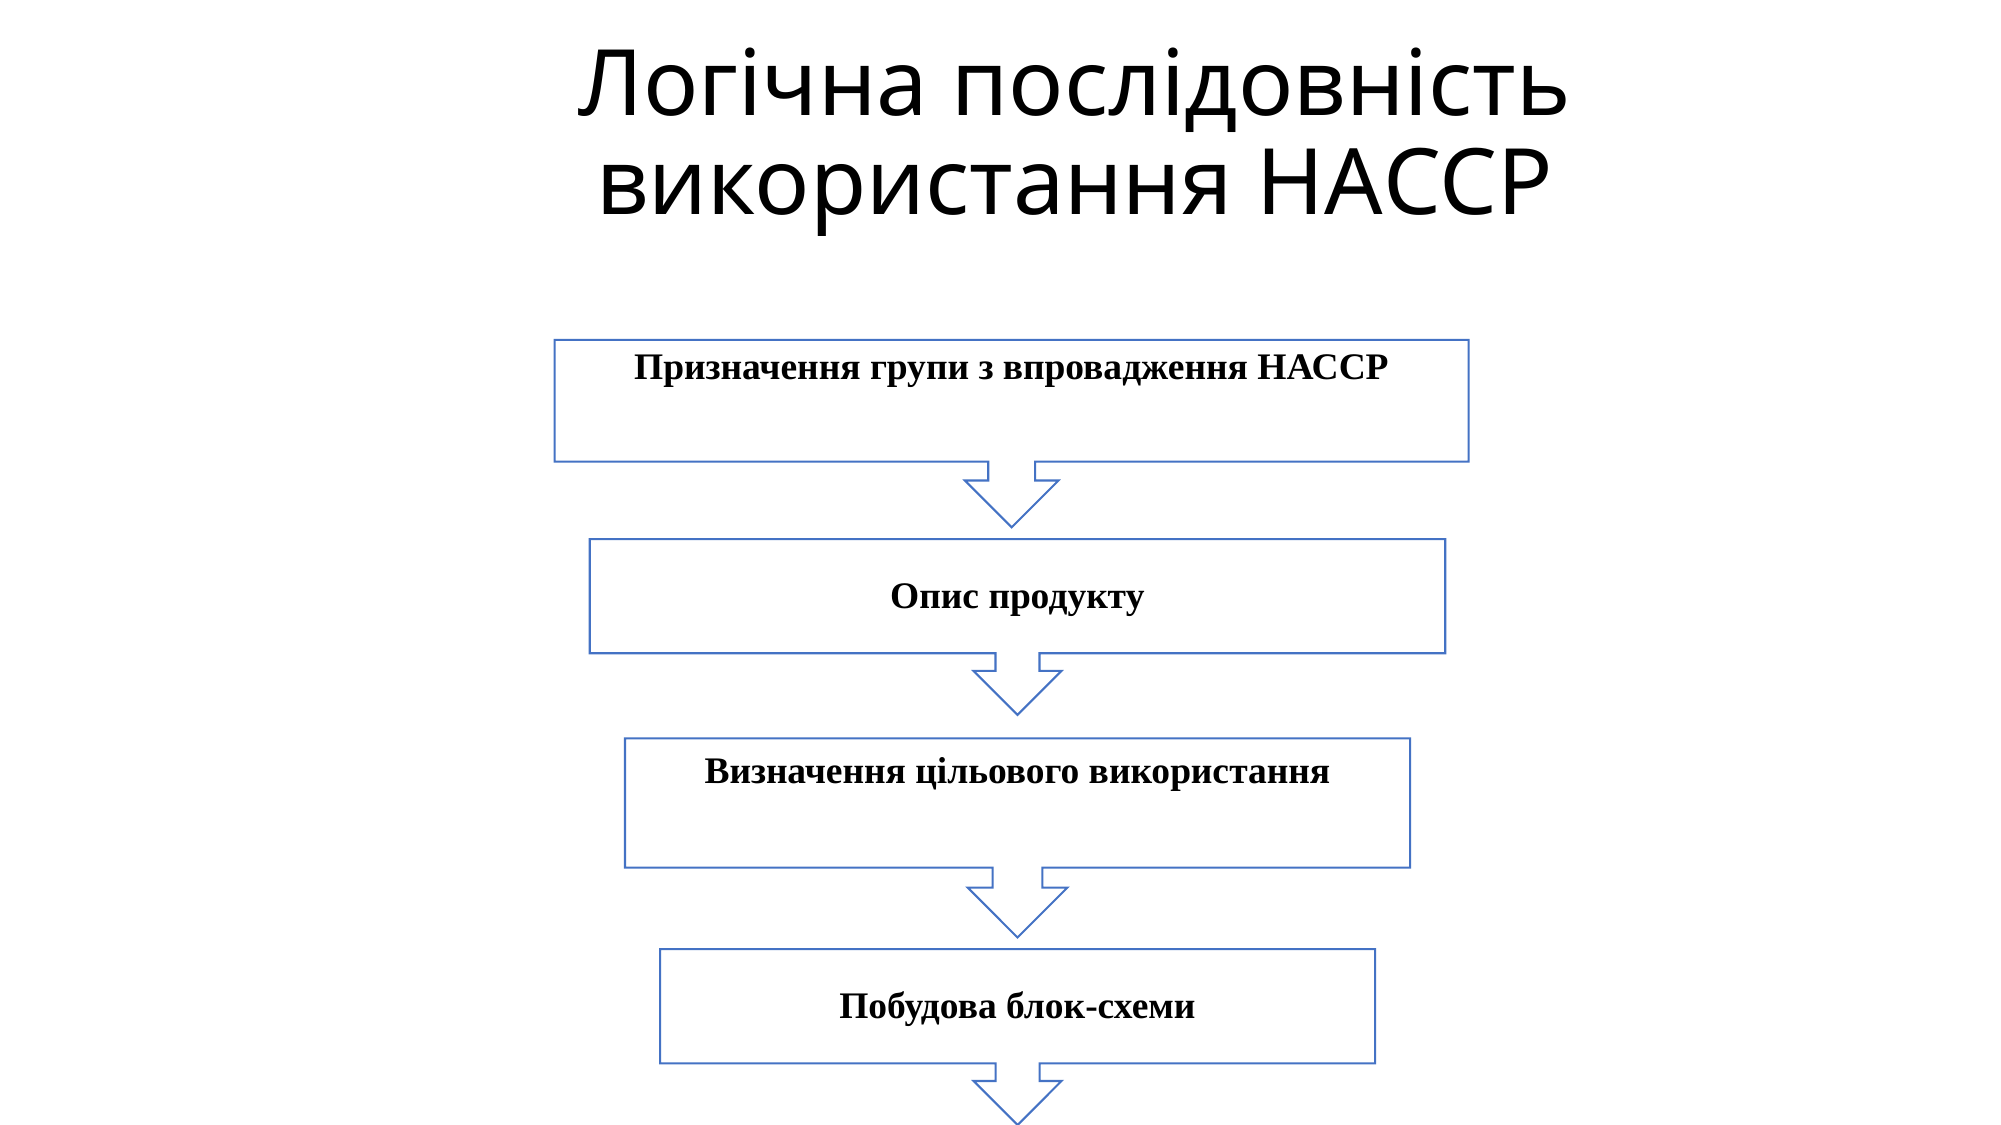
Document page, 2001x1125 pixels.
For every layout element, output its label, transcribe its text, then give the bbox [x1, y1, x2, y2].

text_box Опис продукту [588, 538, 1447, 717]
text_box Призначення групи з впровадження НАССР [553, 338, 1470, 529]
list [414, 281, 1750, 985]
title Логічна послідовність використання НАССР [437, 0, 1713, 272]
text_box Побудова блок-схеми [659, 948, 1377, 1125]
text_box Визначення цільового використання [623, 737, 1412, 939]
